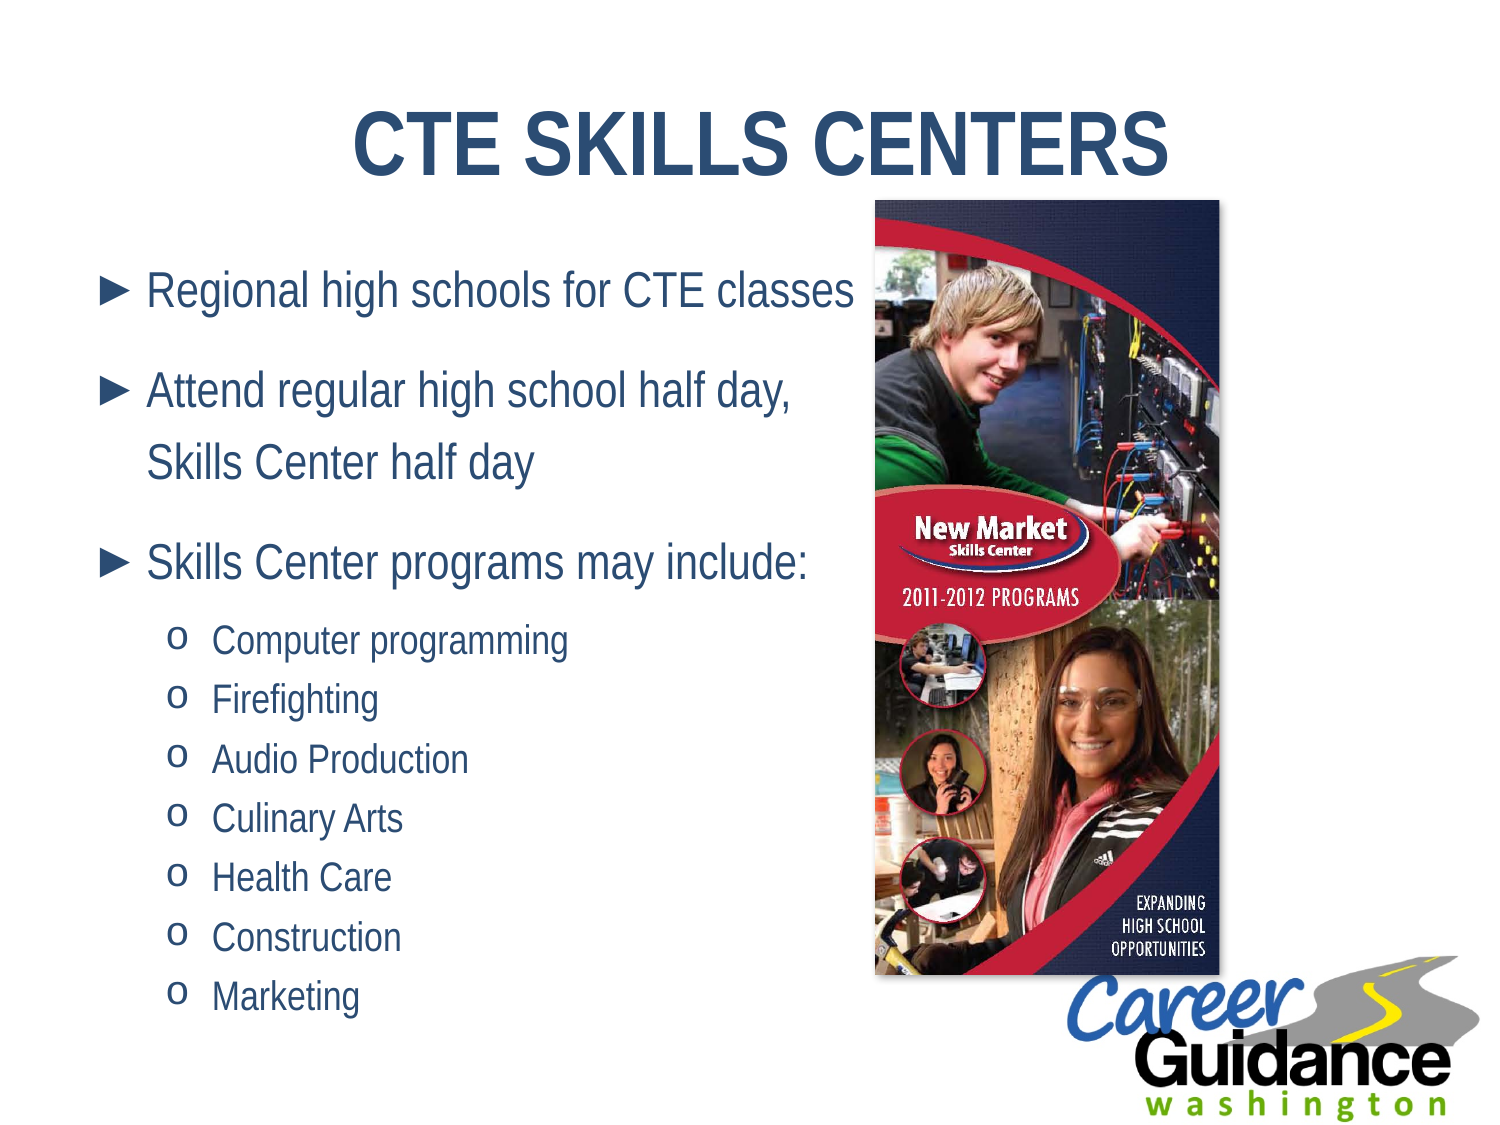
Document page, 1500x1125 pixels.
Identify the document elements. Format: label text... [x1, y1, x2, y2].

list Regional high schools for CTE classes Attend regular high school half day, Skills Center half day Skills Center programs may include: Computer programming Firefighting Audio Production Culinary Arts Health Care Construction Marketing [74, 237, 876, 1063]
picture [874, 199, 1500, 1125]
title CTE SKILLS CENTERS [74, 44, 1451, 233]
